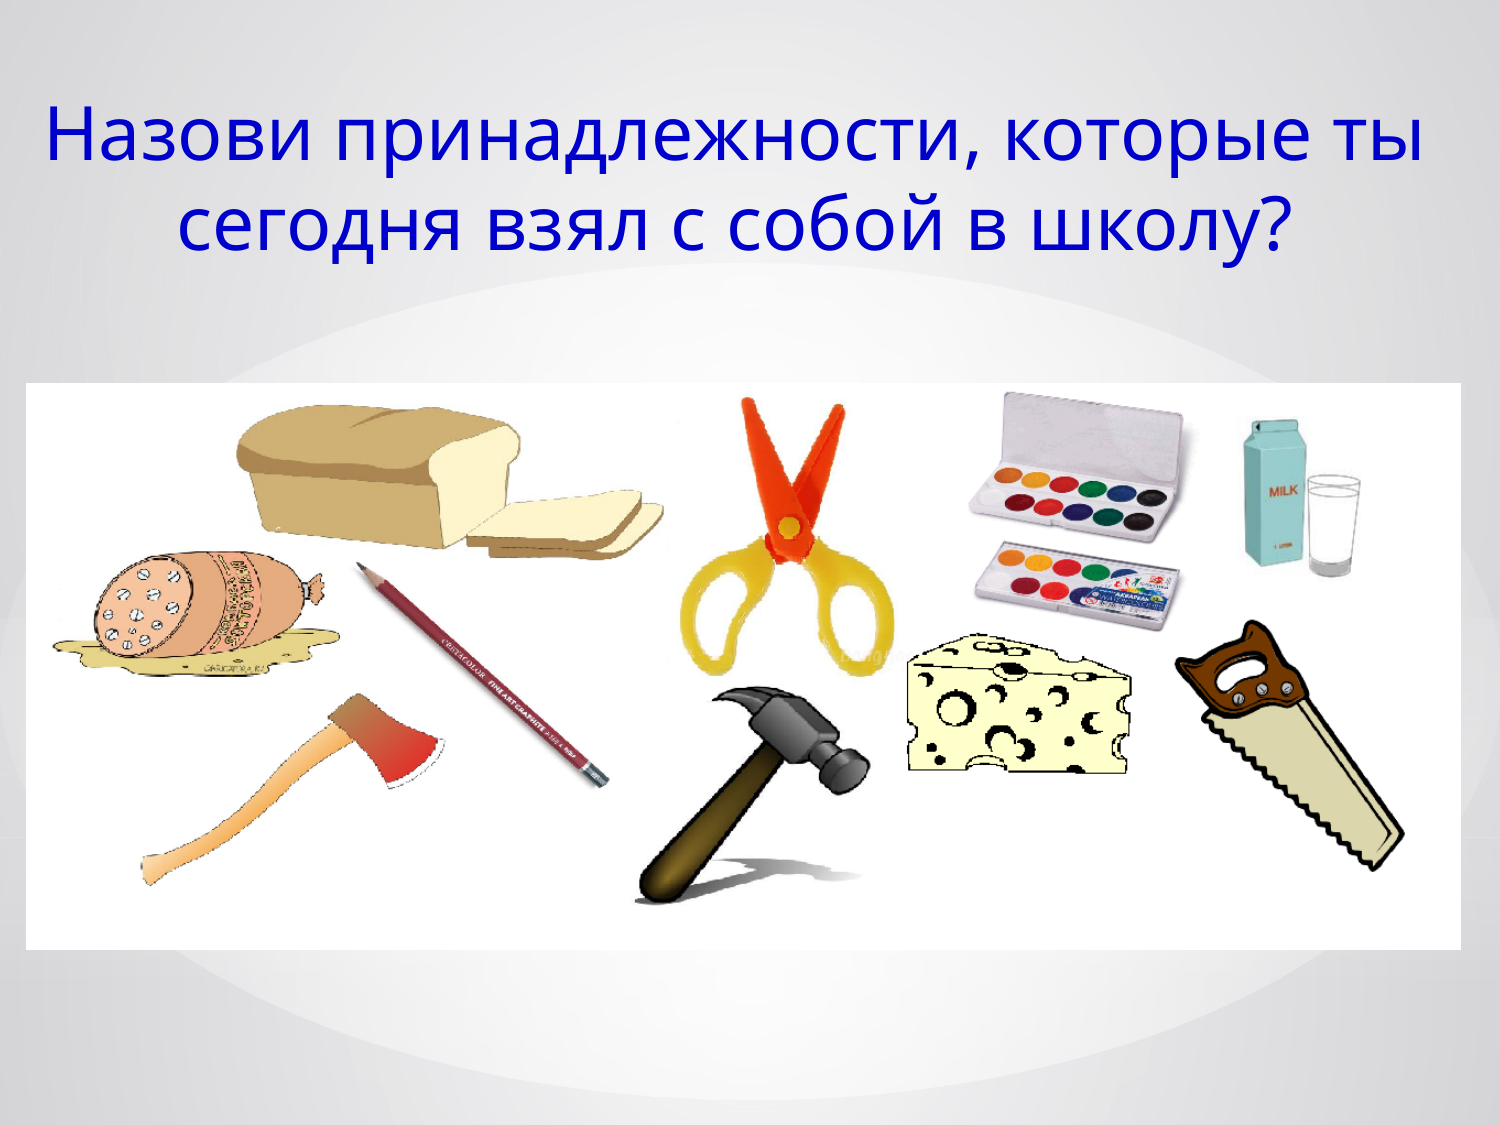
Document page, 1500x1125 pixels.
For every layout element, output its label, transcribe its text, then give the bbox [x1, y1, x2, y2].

picture [26, 382, 1462, 951]
text_box Назови принадлежности, которые ты сегодня взял с собой в школу? [2, 78, 1461, 273]
